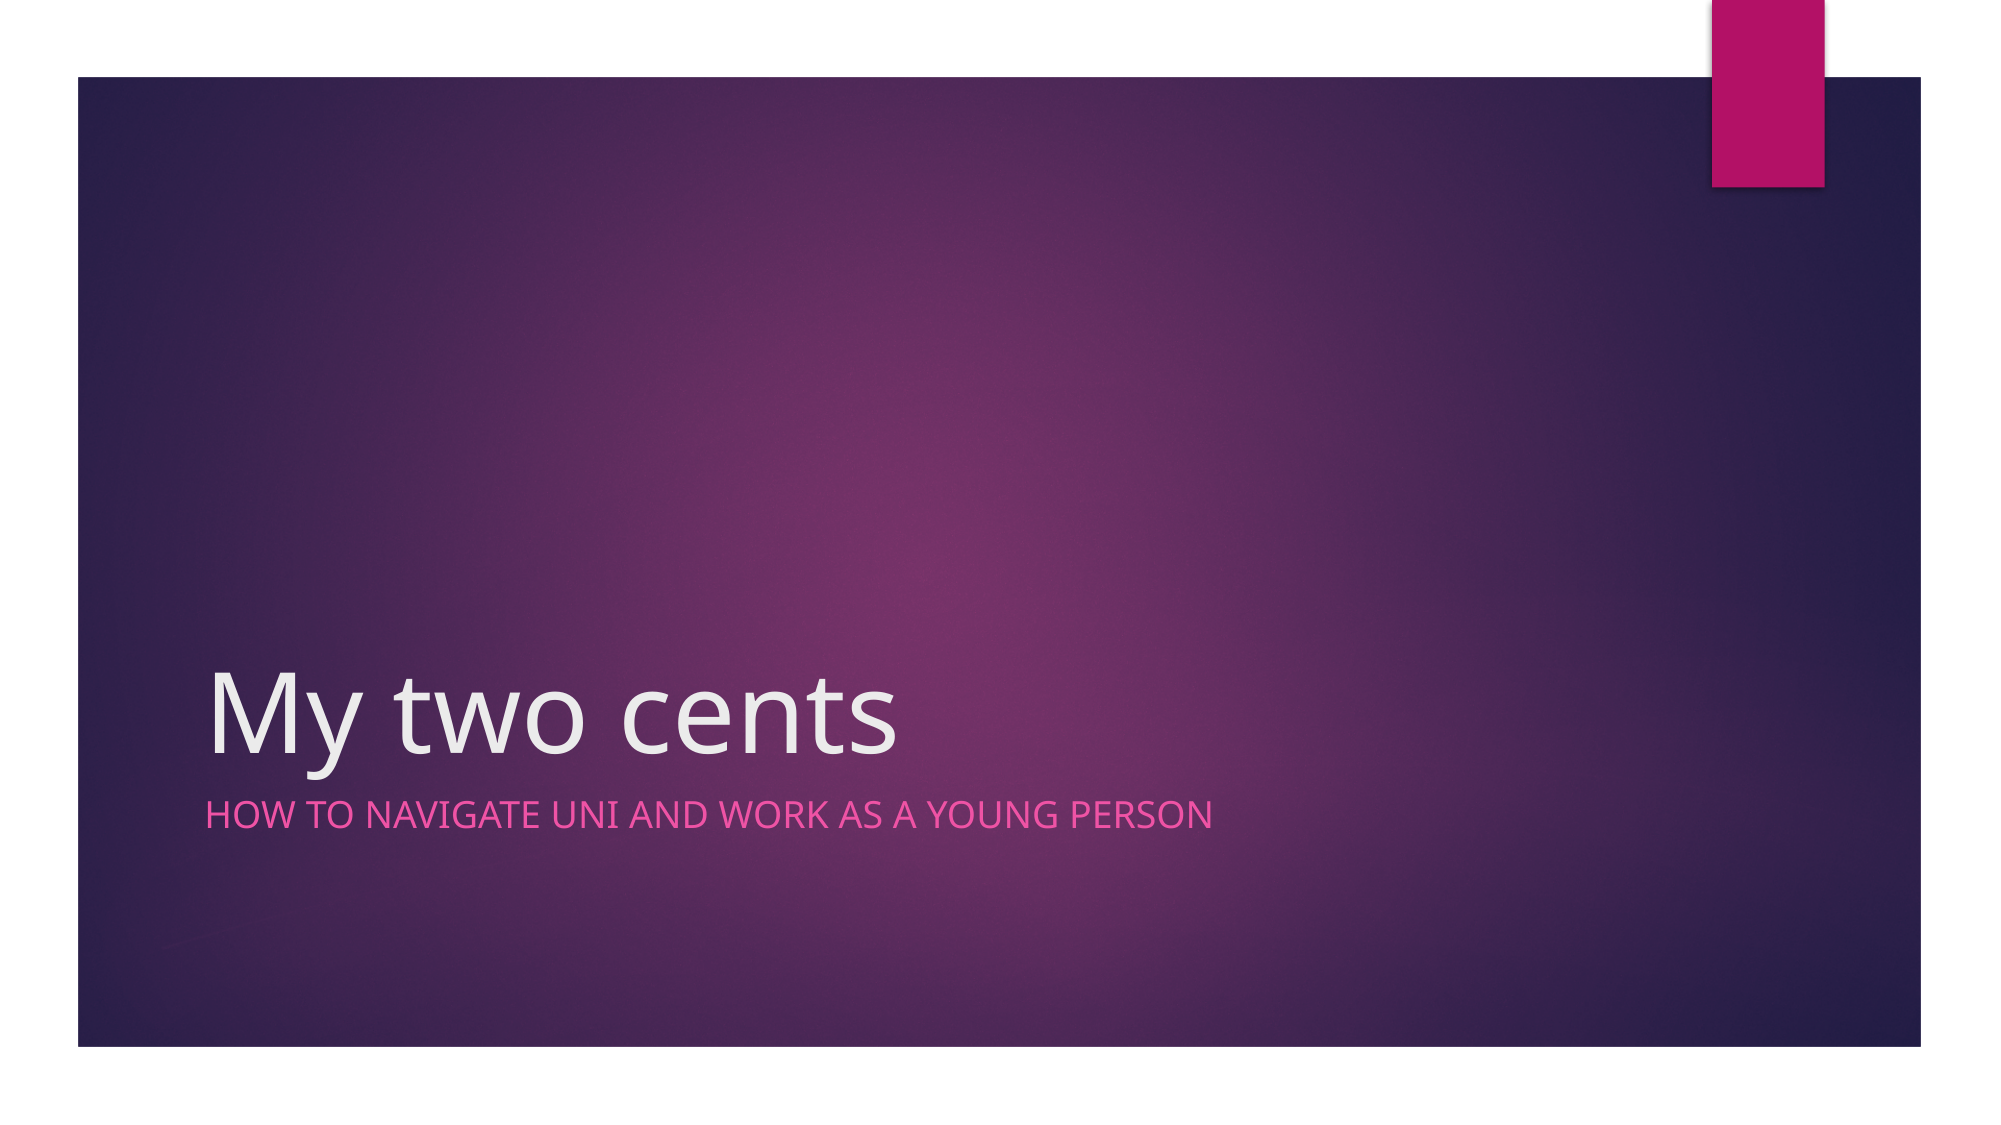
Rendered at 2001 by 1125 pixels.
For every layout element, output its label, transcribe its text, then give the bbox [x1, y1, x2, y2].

subtitle How to navigate UNI AND WORK as a young person [189, 783, 1638, 925]
title My two cents [189, 344, 1638, 783]
